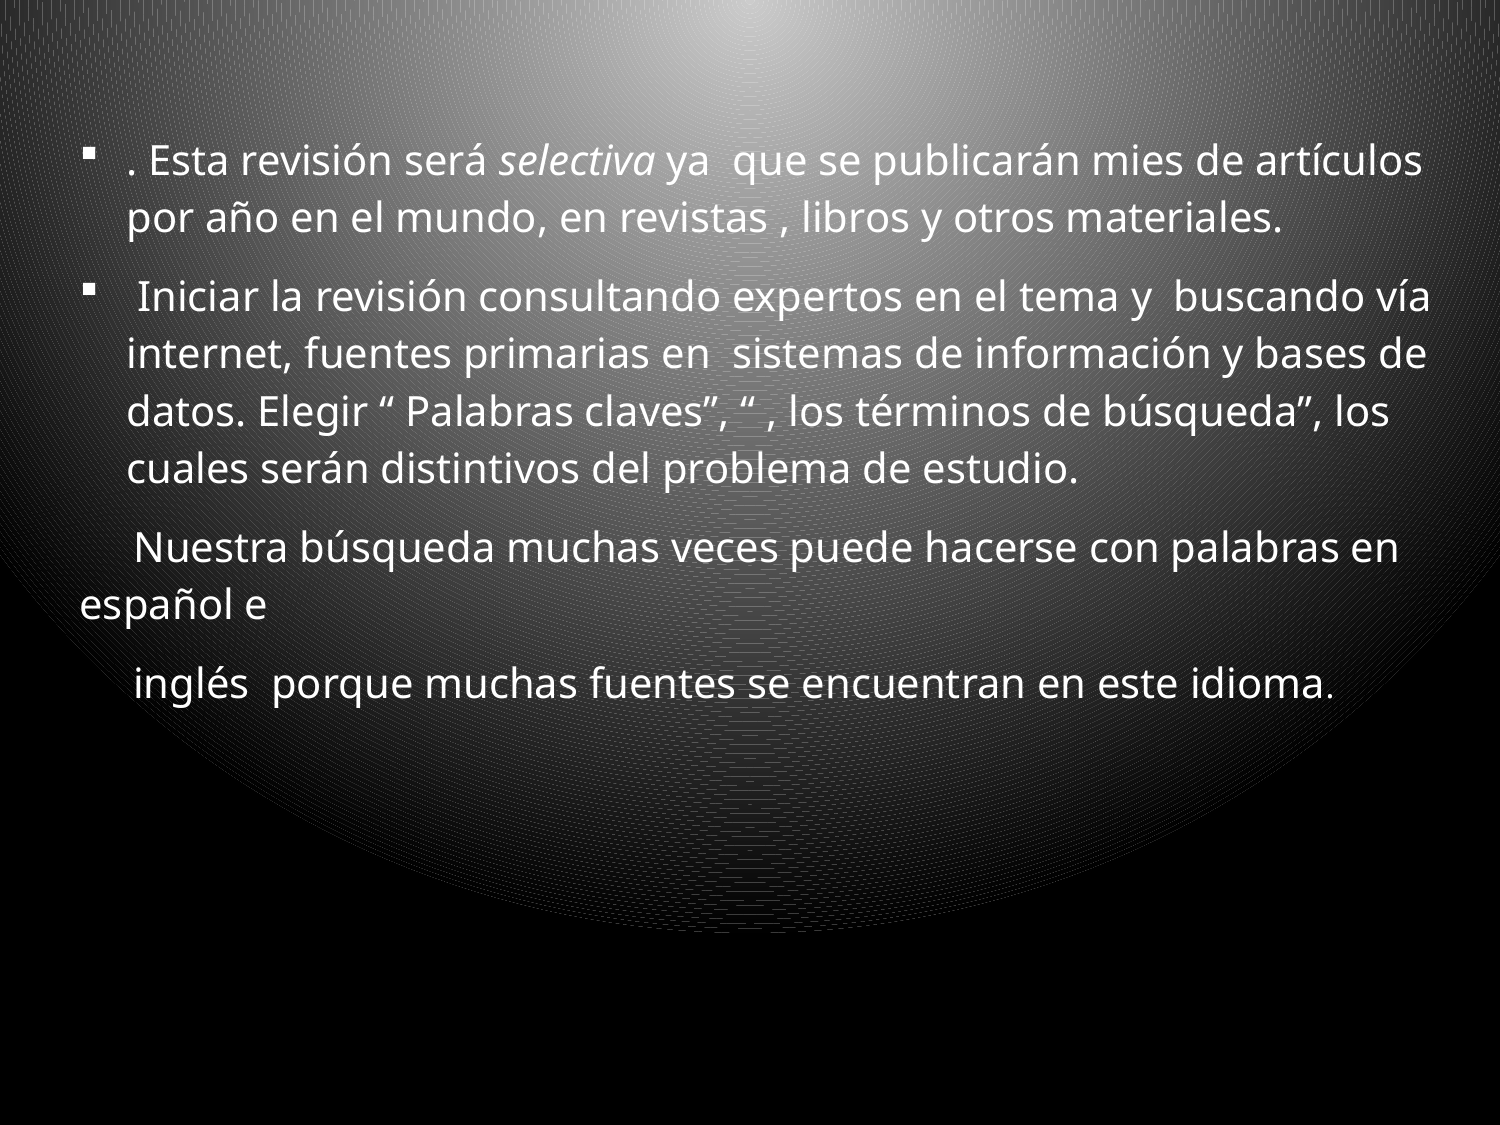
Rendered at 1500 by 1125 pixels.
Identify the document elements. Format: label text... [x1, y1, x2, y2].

text_box . Esta revisión será selectiva ya que se publicarán mies de artículos por año en el mundo, en revistas , libros y otros materiales. Iniciar la revisión consultando expertos en el tema y buscando vía internet, fuentes primarias en sistemas de información y bases de datos. Elegir “ Palabras claves”, “ , los términos de búsqueda”, los cuales serán distintivos del problema de estudio. Nuestra búsqueda muchas veces puede hacerse con palabras en español e inglés porque muchas fuentes se encuentran en este idioma. [64, 118, 1459, 714]
